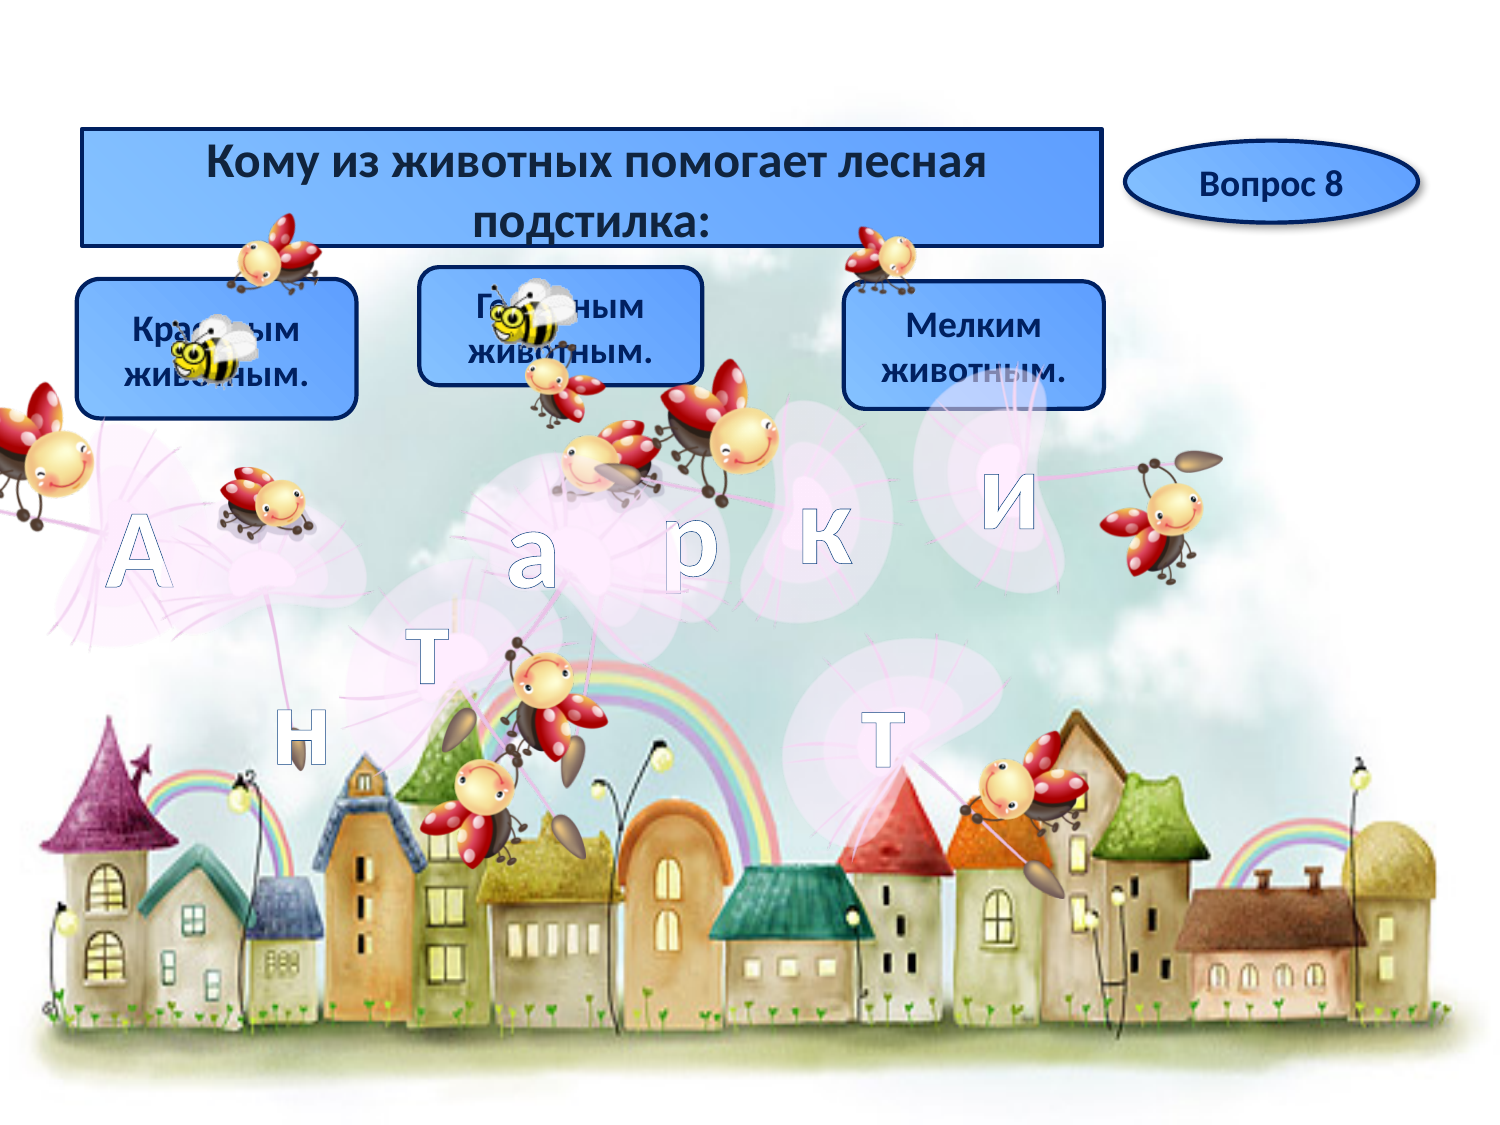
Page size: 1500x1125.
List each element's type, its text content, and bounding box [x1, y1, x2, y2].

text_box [477, 652, 739, 794]
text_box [761, 633, 1098, 880]
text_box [159, 467, 377, 797]
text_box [339, 538, 587, 875]
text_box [903, 361, 1223, 599]
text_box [442, 432, 690, 769]
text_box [477, 420, 579, 430]
text_box Кому из животных помогает лесная подстилка: [80, 127, 1104, 248]
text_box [584, 349, 901, 644]
text_box Красивым животным. [220, 276, 359, 421]
picture [0, 0, 1500, 1125]
text_box Мелким животным. [841, 279, 1106, 360]
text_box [0, 373, 216, 668]
text_box Голодным животным. [417, 265, 705, 388]
text_box Красивым животным. [74, 276, 229, 365]
text_box Вопрос 8 [1122, 138, 1421, 225]
